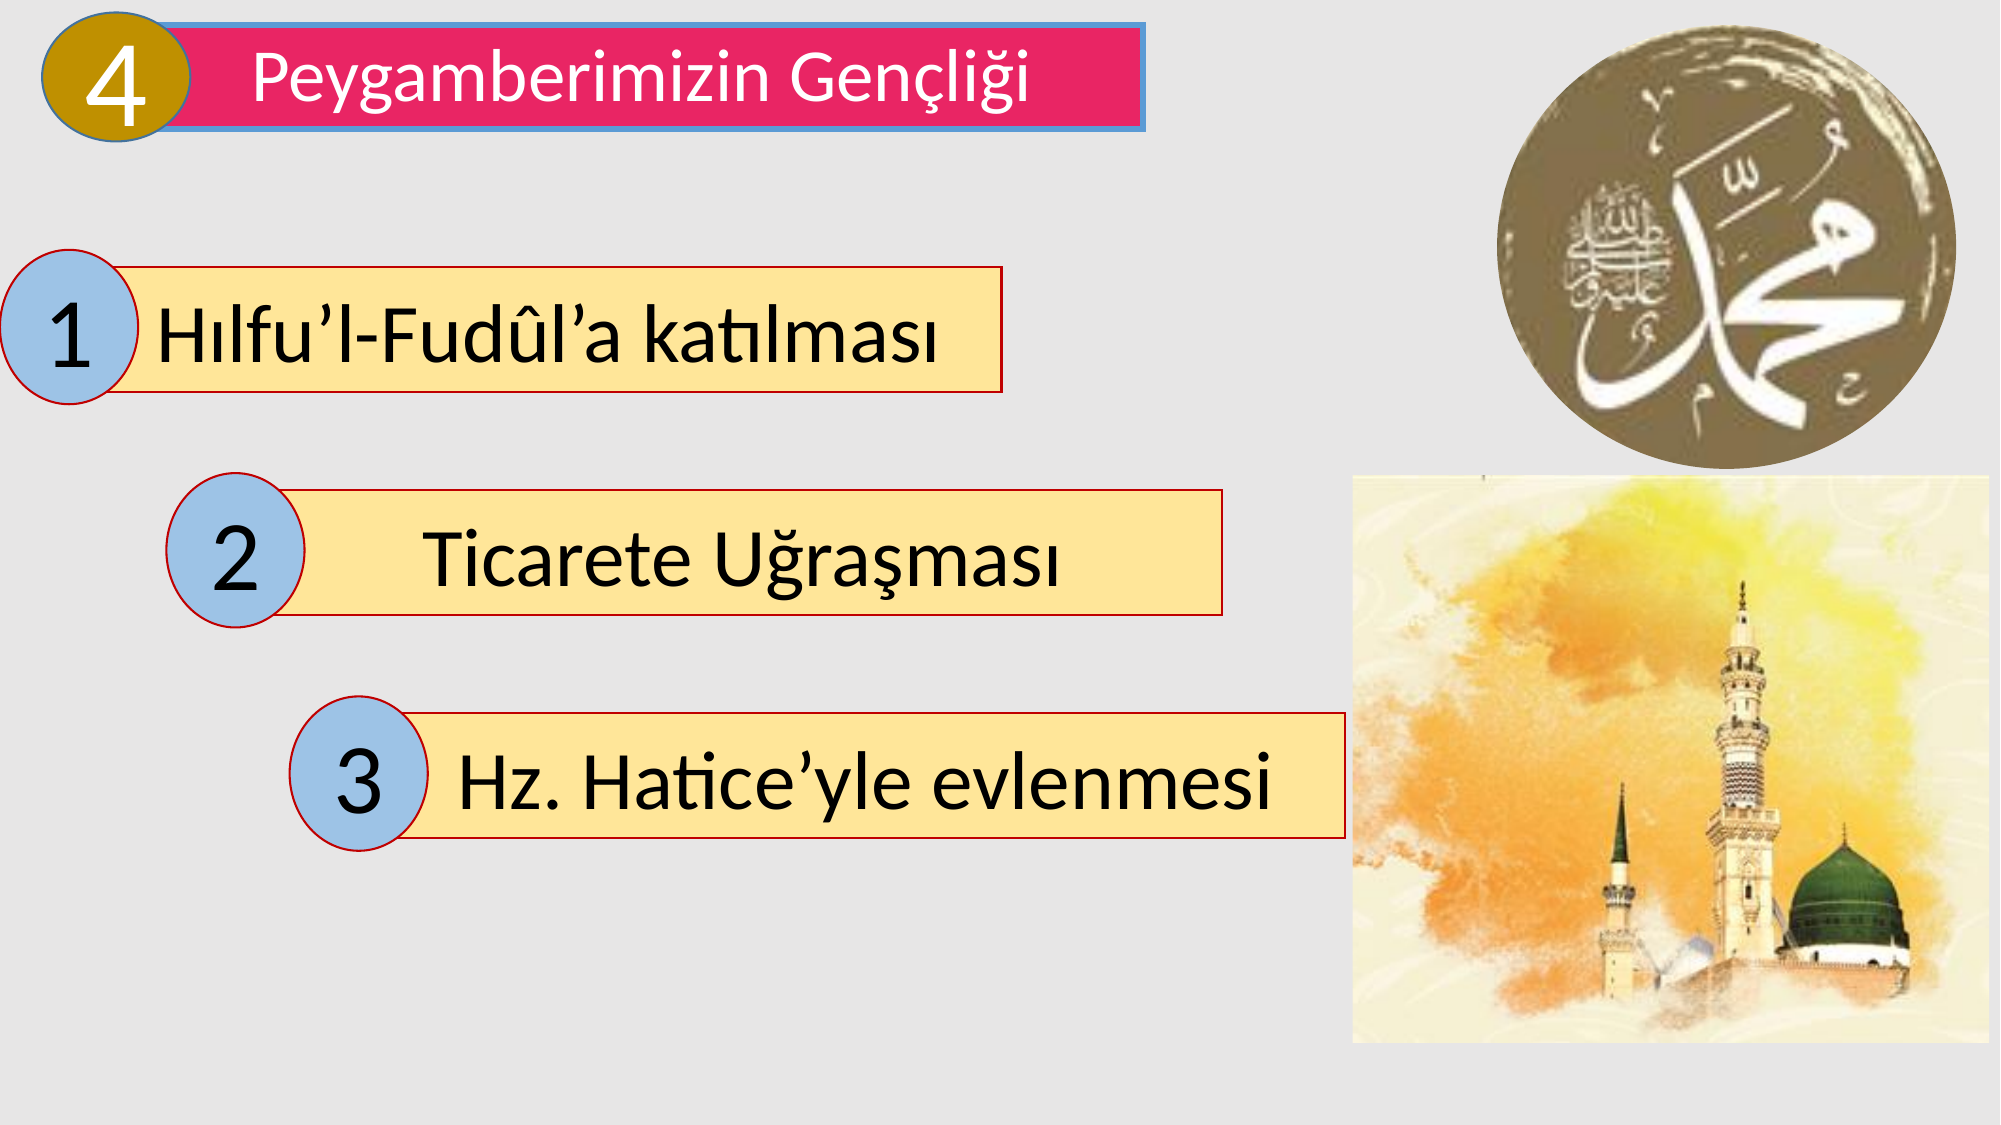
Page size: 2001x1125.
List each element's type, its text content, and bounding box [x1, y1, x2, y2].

text_box Hz. Hatice’yle evlenmesi [399, 712, 1346, 839]
picture [1352, 475, 1990, 1043]
text_box 1 [0, 248, 140, 406]
text_box 2 [165, 472, 306, 629]
text_box Peygamberimizin Gençliği [164, 25, 1144, 129]
text_box Hılfu’l-Fudûl’a katılması [109, 266, 1003, 393]
text_box 4 [41, 11, 192, 143]
picture [1497, 25, 1957, 469]
text_box 3 [288, 695, 429, 852]
text_box Ticarete Uğraşması [275, 489, 1223, 616]
